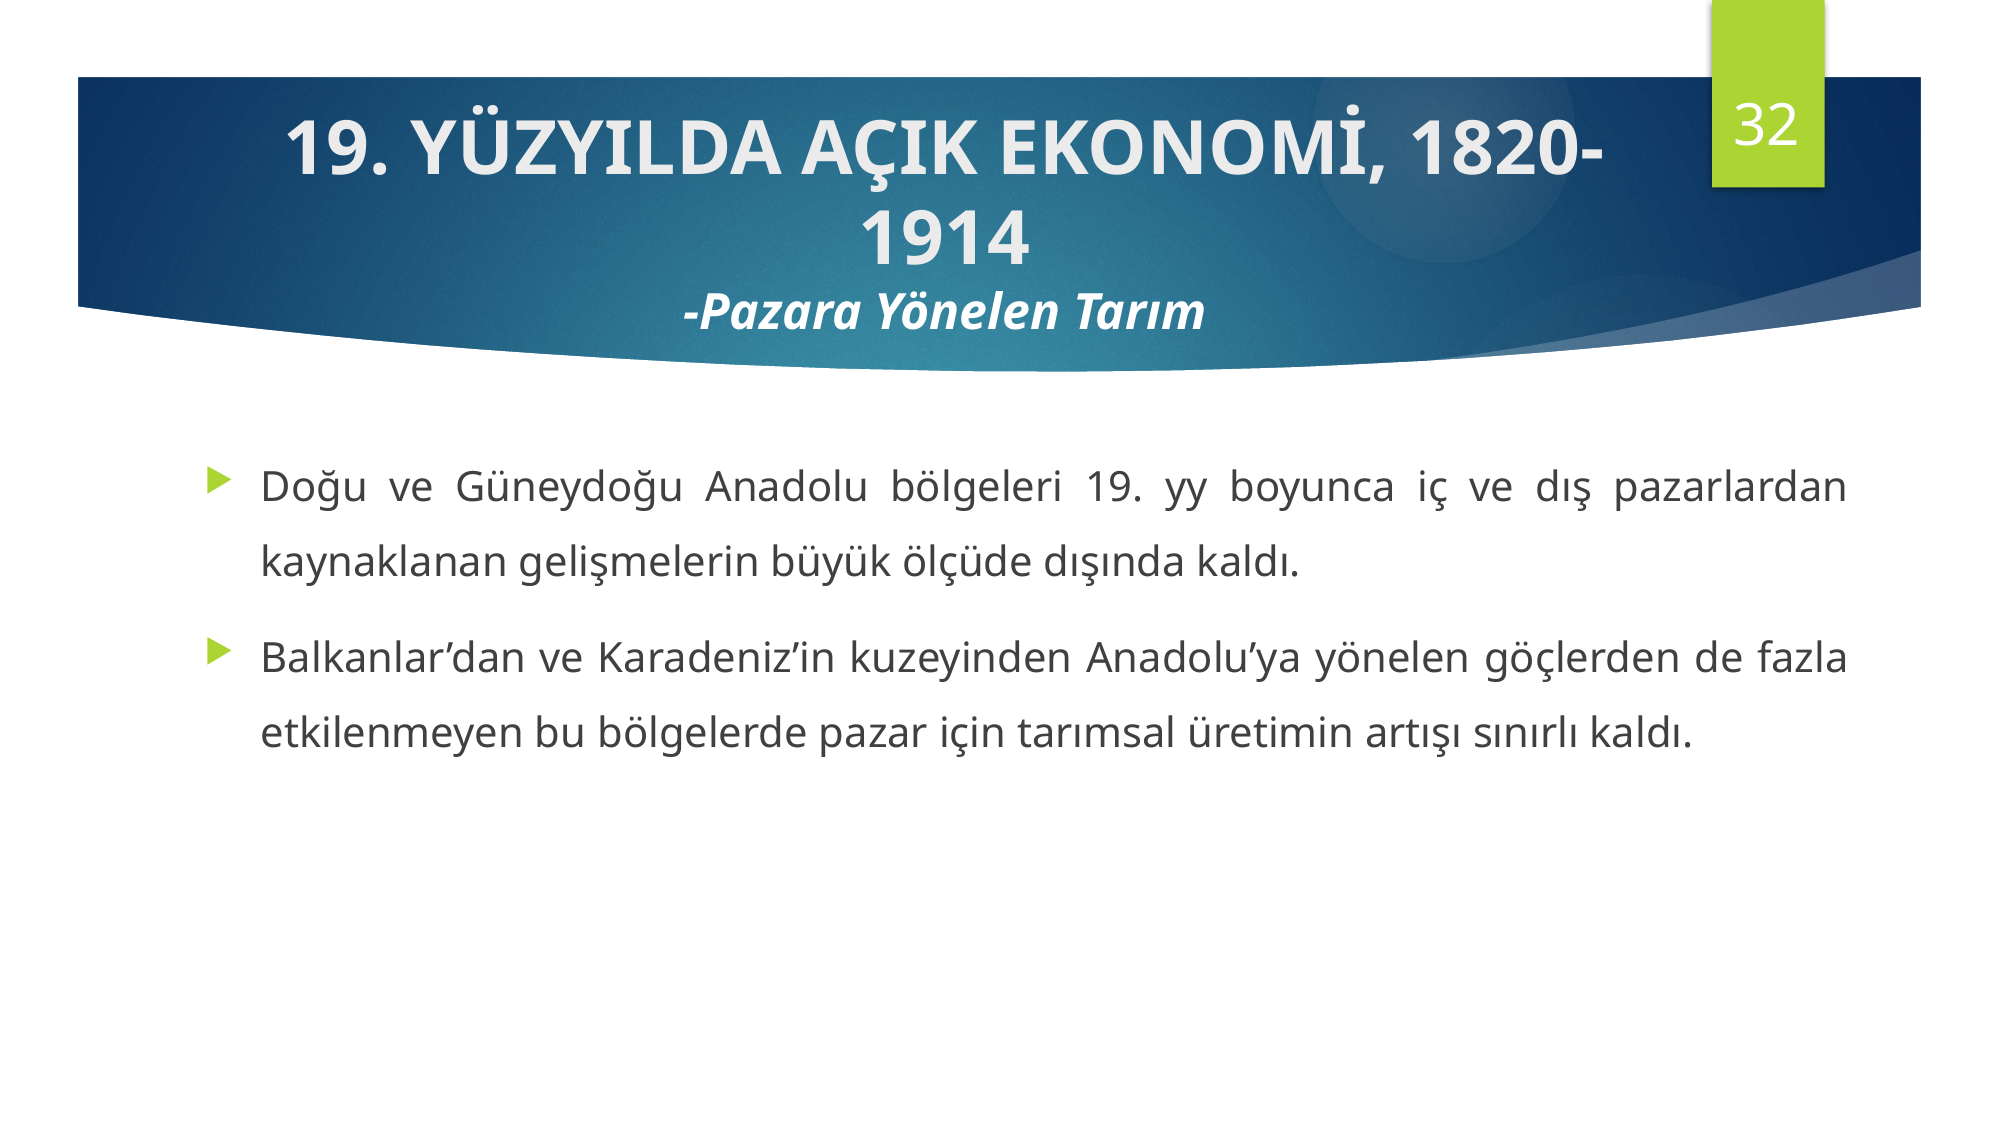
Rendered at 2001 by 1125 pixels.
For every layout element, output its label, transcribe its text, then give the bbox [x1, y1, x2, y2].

text_box 19. YÜZYILDA AÇIK EKONOMİ, 1820-1914 -Pazara Yönelen Tarım [189, 161, 1701, 278]
slide_number 32 [1698, 48, 1836, 175]
list Doğu ve Güneydoğu Anadolu bölgeleri 19. yy boyunca iç ve dış pazarlardan kaynaklanan gelişmelerin büyük ölçüde dışında kaldı. Balkanlar’dan ve Karadeniz’in kuzeyinden Anadolu’ya yönelen göçlerden de fazla etkilenmeyen bu bölgelerde pazar için tarımsal üretimin artışı sınırlı kaldı. [189, 427, 1865, 988]
